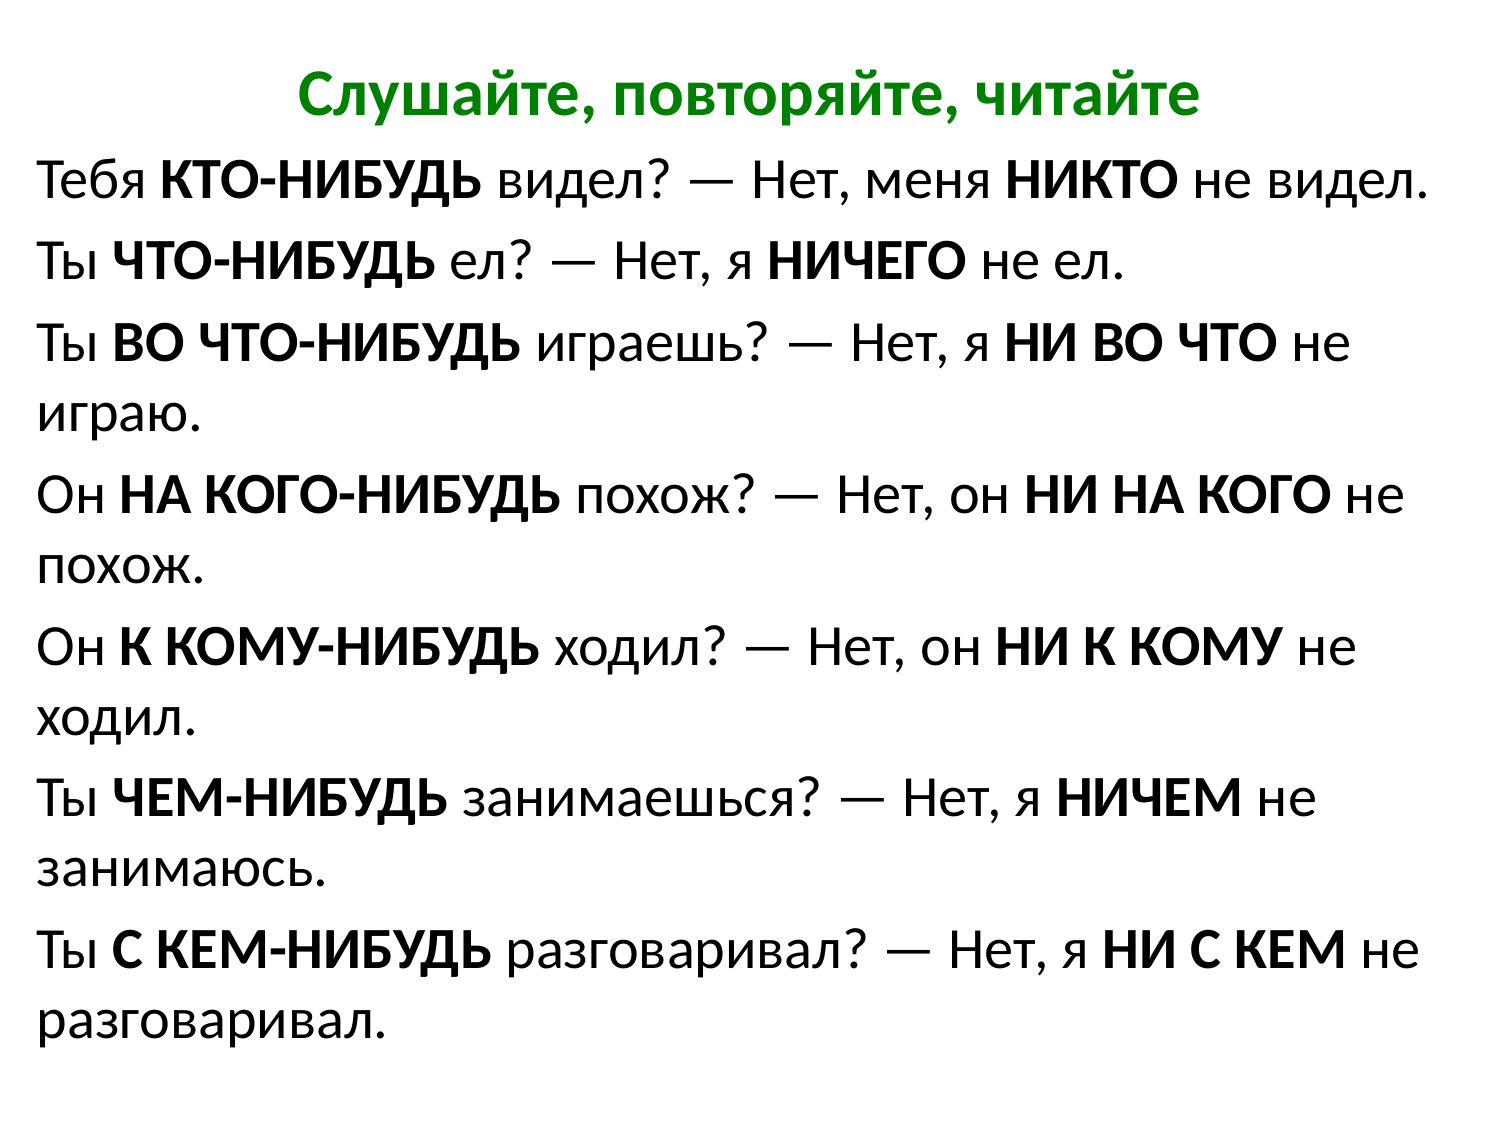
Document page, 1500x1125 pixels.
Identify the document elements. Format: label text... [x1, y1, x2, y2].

list Тебя КТО-НИБУДЬ видел? — Нет, меня НИКТО не видел. Ты ЧТО-НИБУДЬ ел? — Нет, я НИЧЕГО не ел. Ты ВО ЧТО-НИБУДЬ играешь? — Нет, я НИ ВО ЧТО не играю. Он НА КОГО-НИБУДЬ похож? — Нет, он НИ НА КОГО не похож. Он К КОМУ-НИБУДЬ ходил? — Нет, он НИ К КОМУ не ходил. Ты ЧЕМ-НИБУДЬ занимаешься? — Нет, я НИЧЕМ не занимаюсь. Ты С КЕМ-НИБУДЬ разговаривал? — Нет, я НИ С КЕМ не разговаривал. [21, 132, 1500, 1086]
title Слушайте, повторяйте, читайте [75, 45, 1425, 132]
